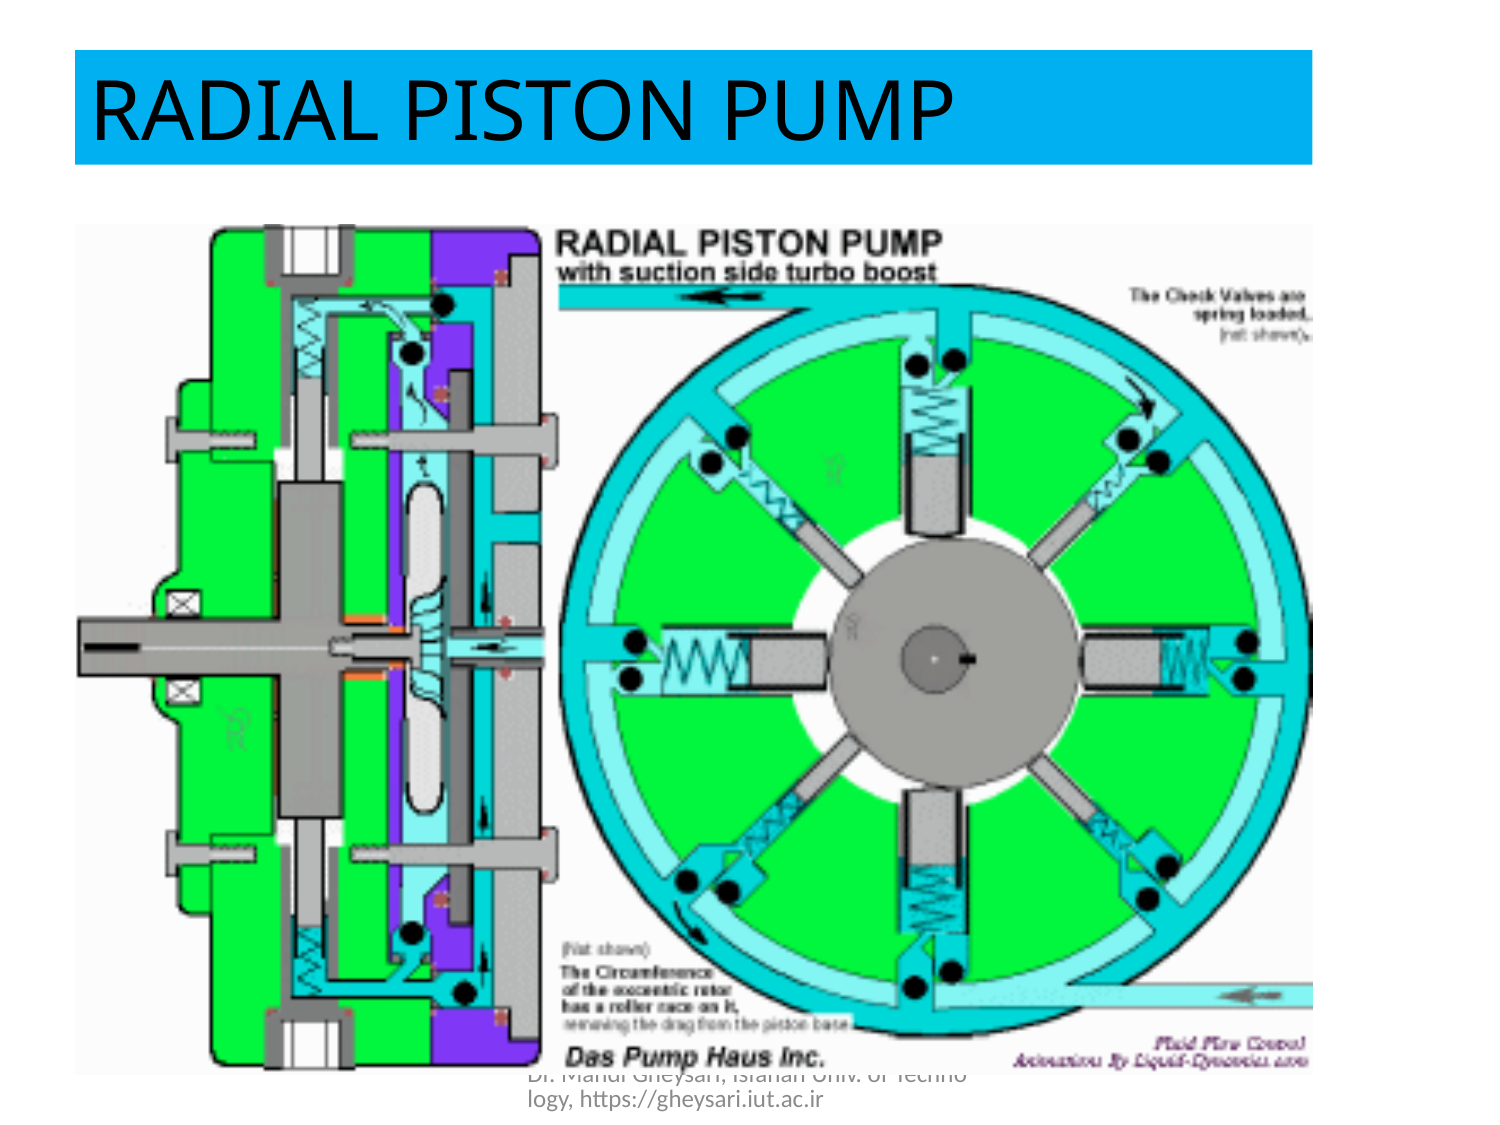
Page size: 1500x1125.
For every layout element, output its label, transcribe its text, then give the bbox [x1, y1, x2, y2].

footer Dr. Mahdi Gheysari, Isfahan Univ. of Technology, https://gheysari.iut.ac.ir [512, 1084, 988, 1103]
picture [74, 224, 1313, 1076]
text_box RADIAL PISTON PUMP [75, 50, 1313, 165]
